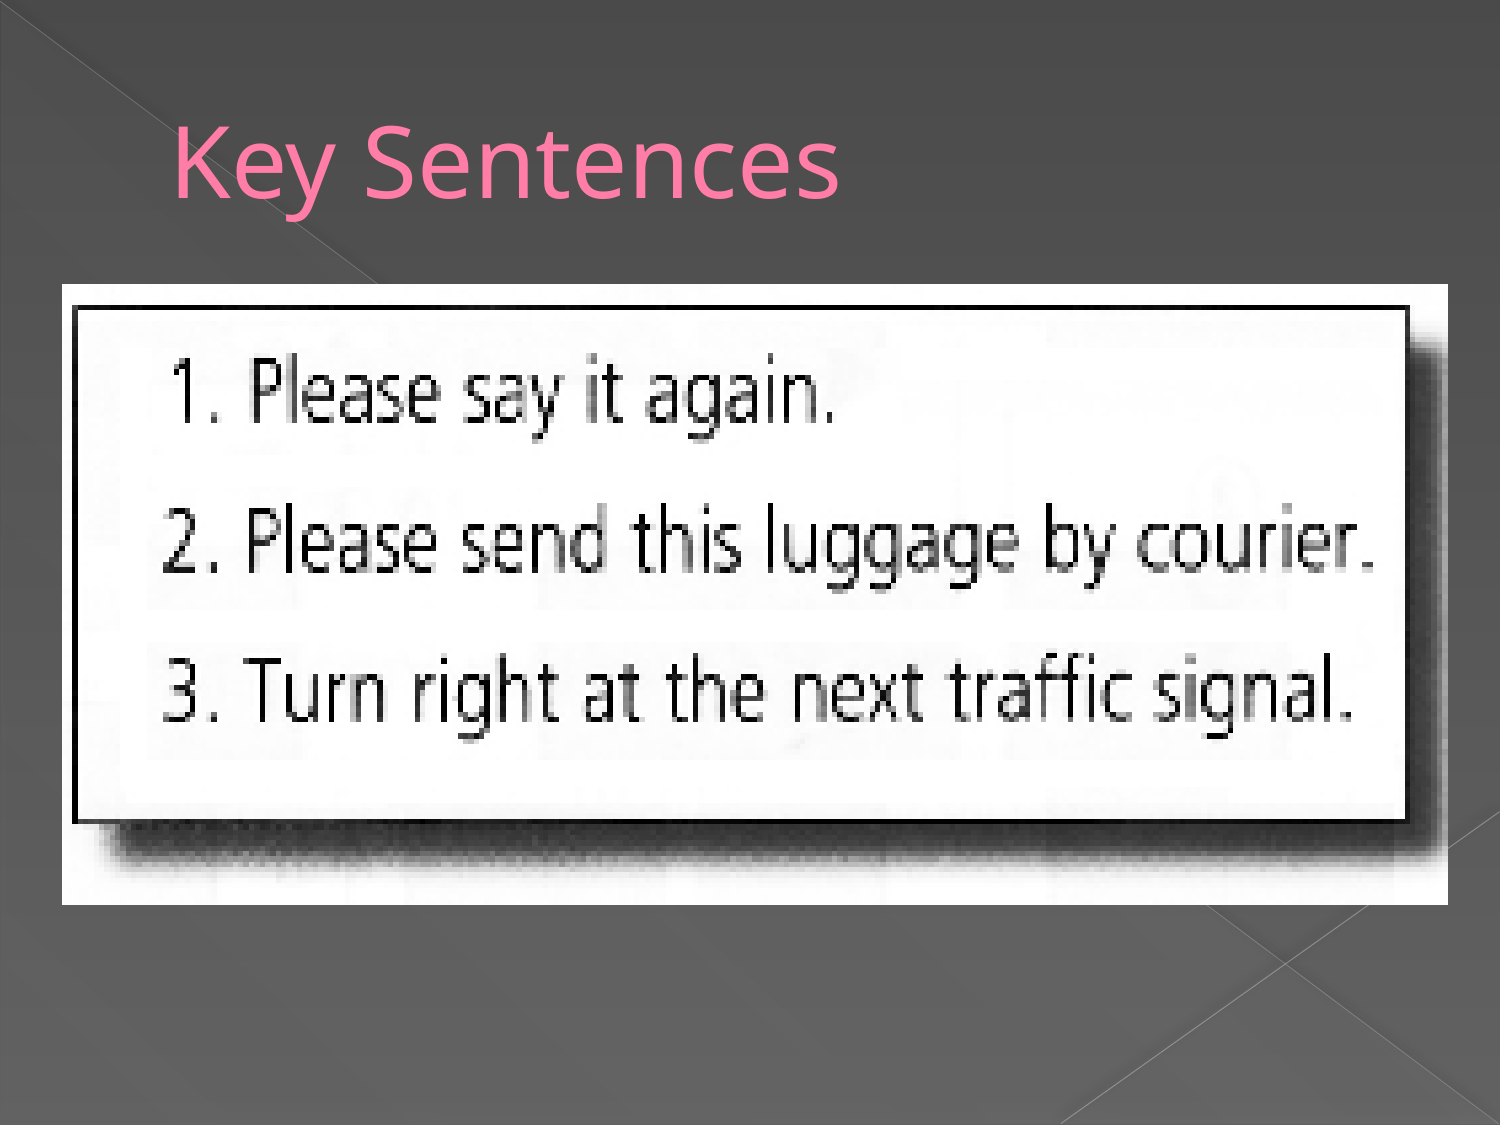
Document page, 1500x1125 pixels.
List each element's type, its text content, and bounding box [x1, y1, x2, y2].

title Key Sentences [75, 43, 1425, 271]
picture [62, 284, 1448, 906]
